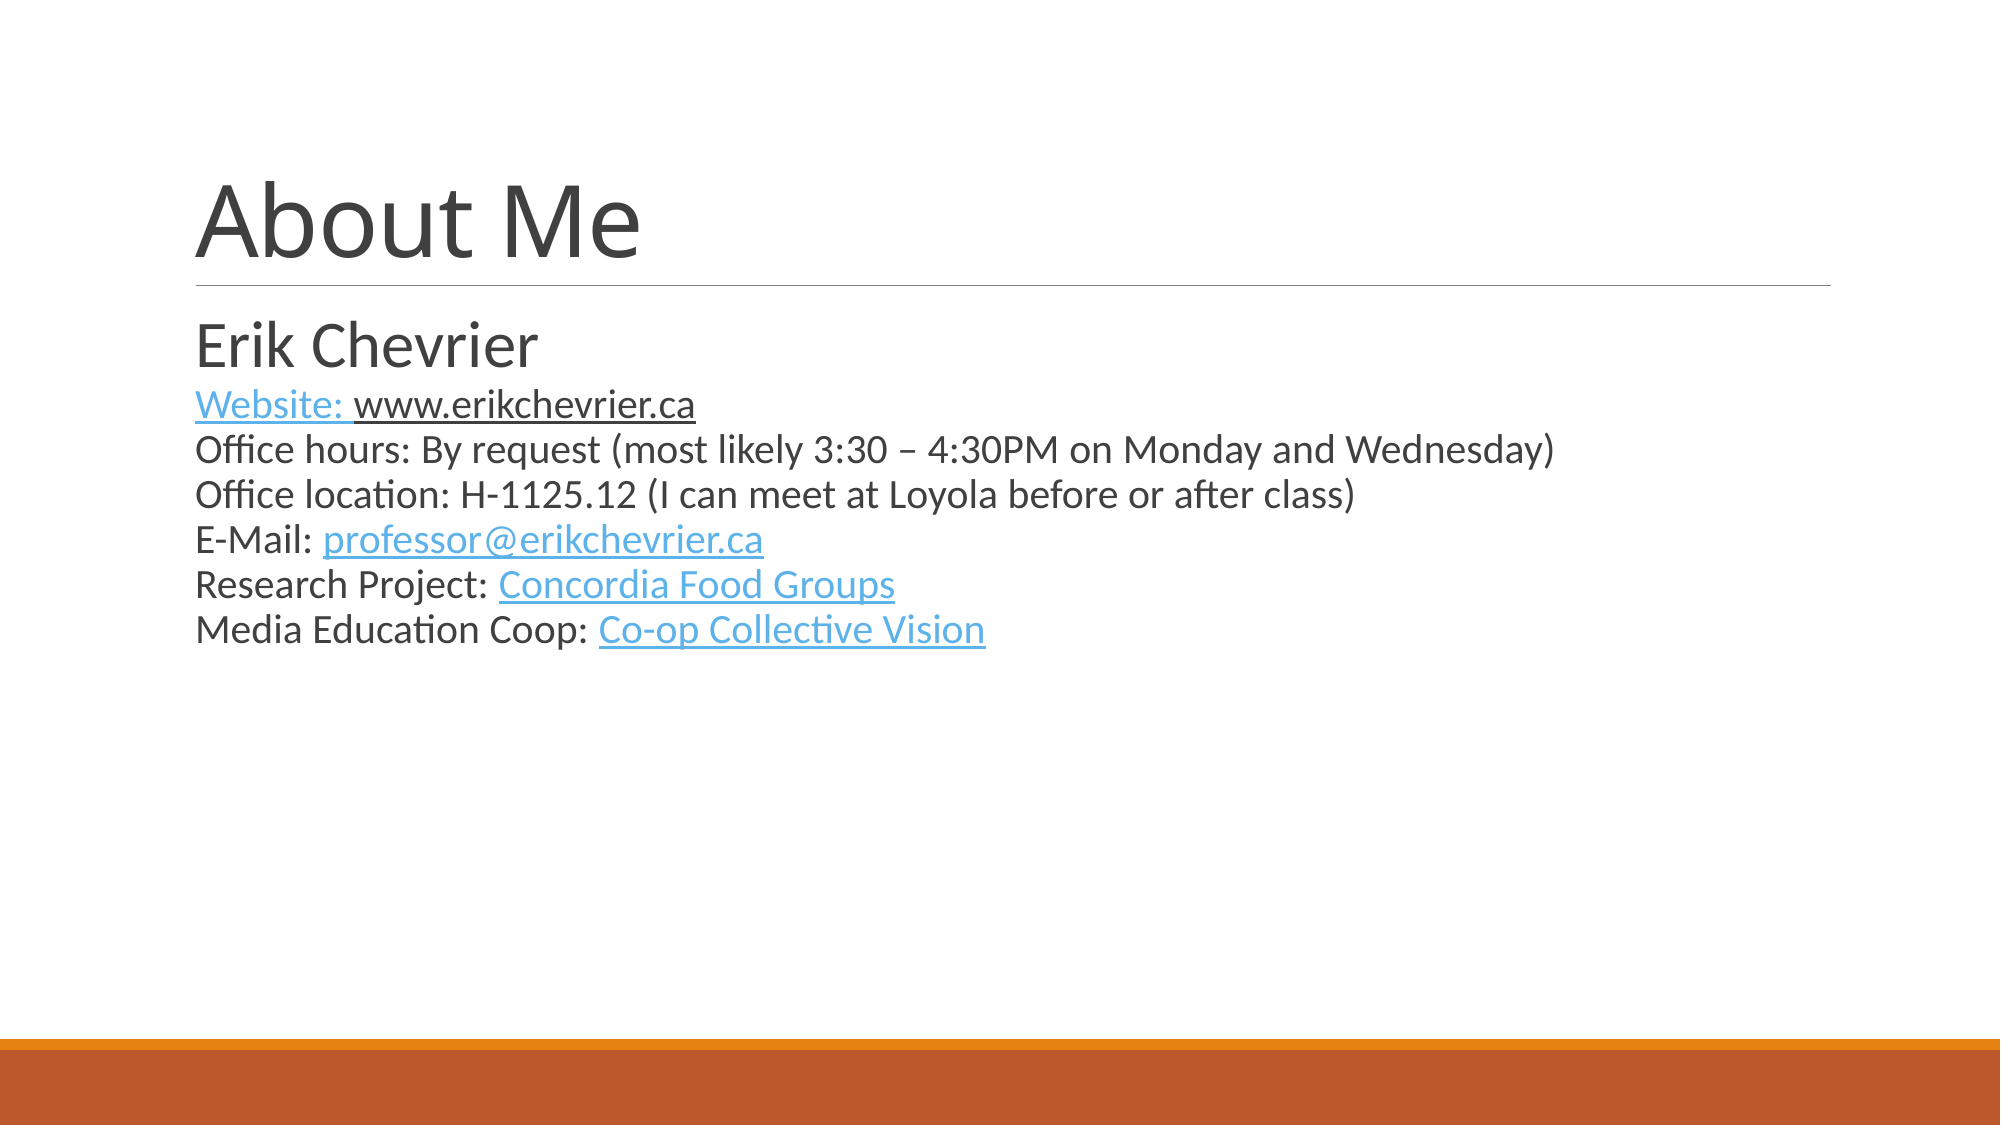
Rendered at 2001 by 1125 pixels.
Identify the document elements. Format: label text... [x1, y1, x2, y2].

title About Me [180, 47, 1830, 285]
list Erik Chevrier Website: www.erikchevrier.ca Office hours: By request (most likely 3:30 – 4:30PM on Monday and Wednesday) Office location: H-1125.12 (I can meet at Loyola before or after class) E-Mail: professor@erikchevrier.ca Research Project: Concordia Food Groups Media Education Coop: Co-op Collective Vision [180, 302, 1830, 963]
